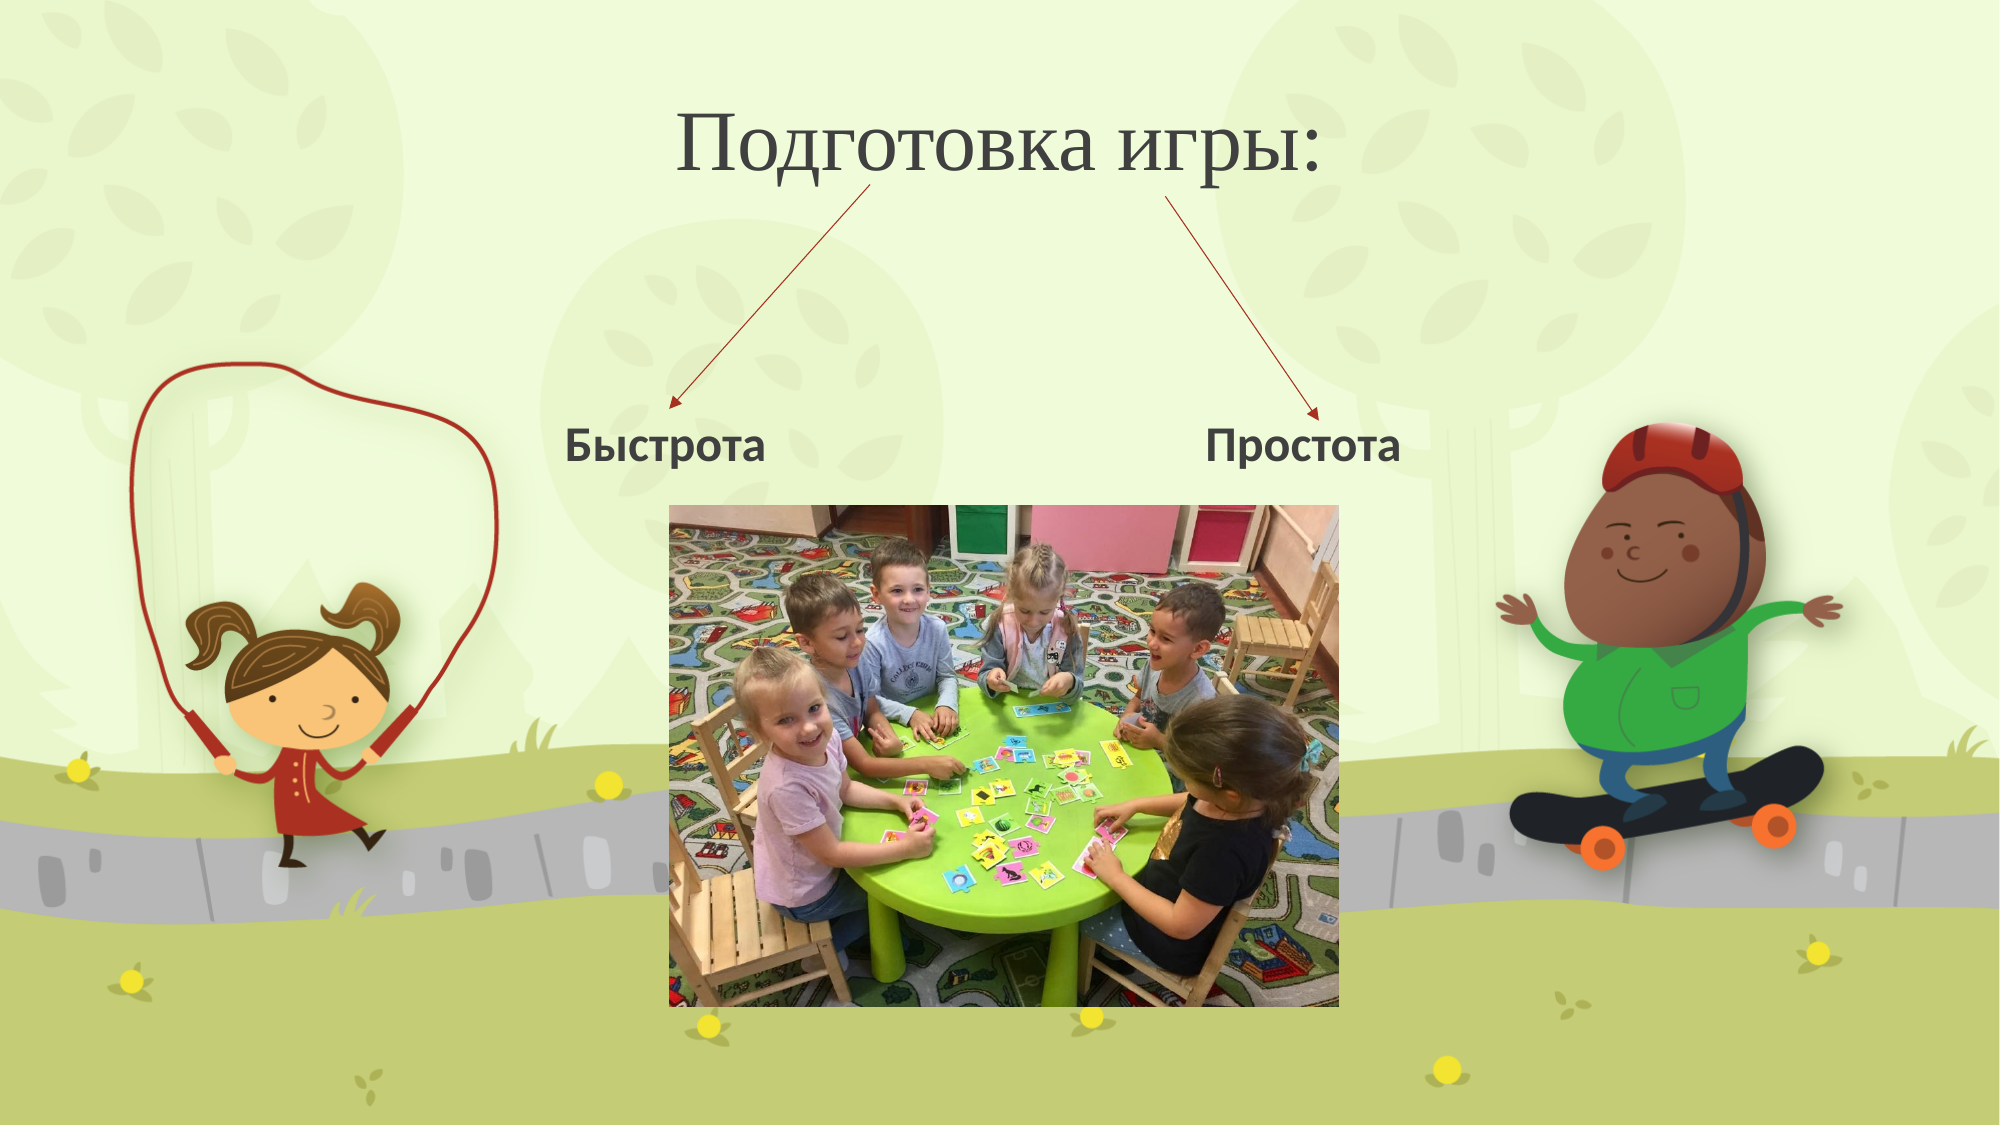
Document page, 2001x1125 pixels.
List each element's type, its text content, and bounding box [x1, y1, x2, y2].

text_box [1165, 196, 1319, 421]
title Подготовка игры: [549, 87, 1450, 197]
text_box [669, 184, 870, 409]
picture [0, 0, 2000, 1125]
list Быстрота Простота [549, 399, 1450, 550]
